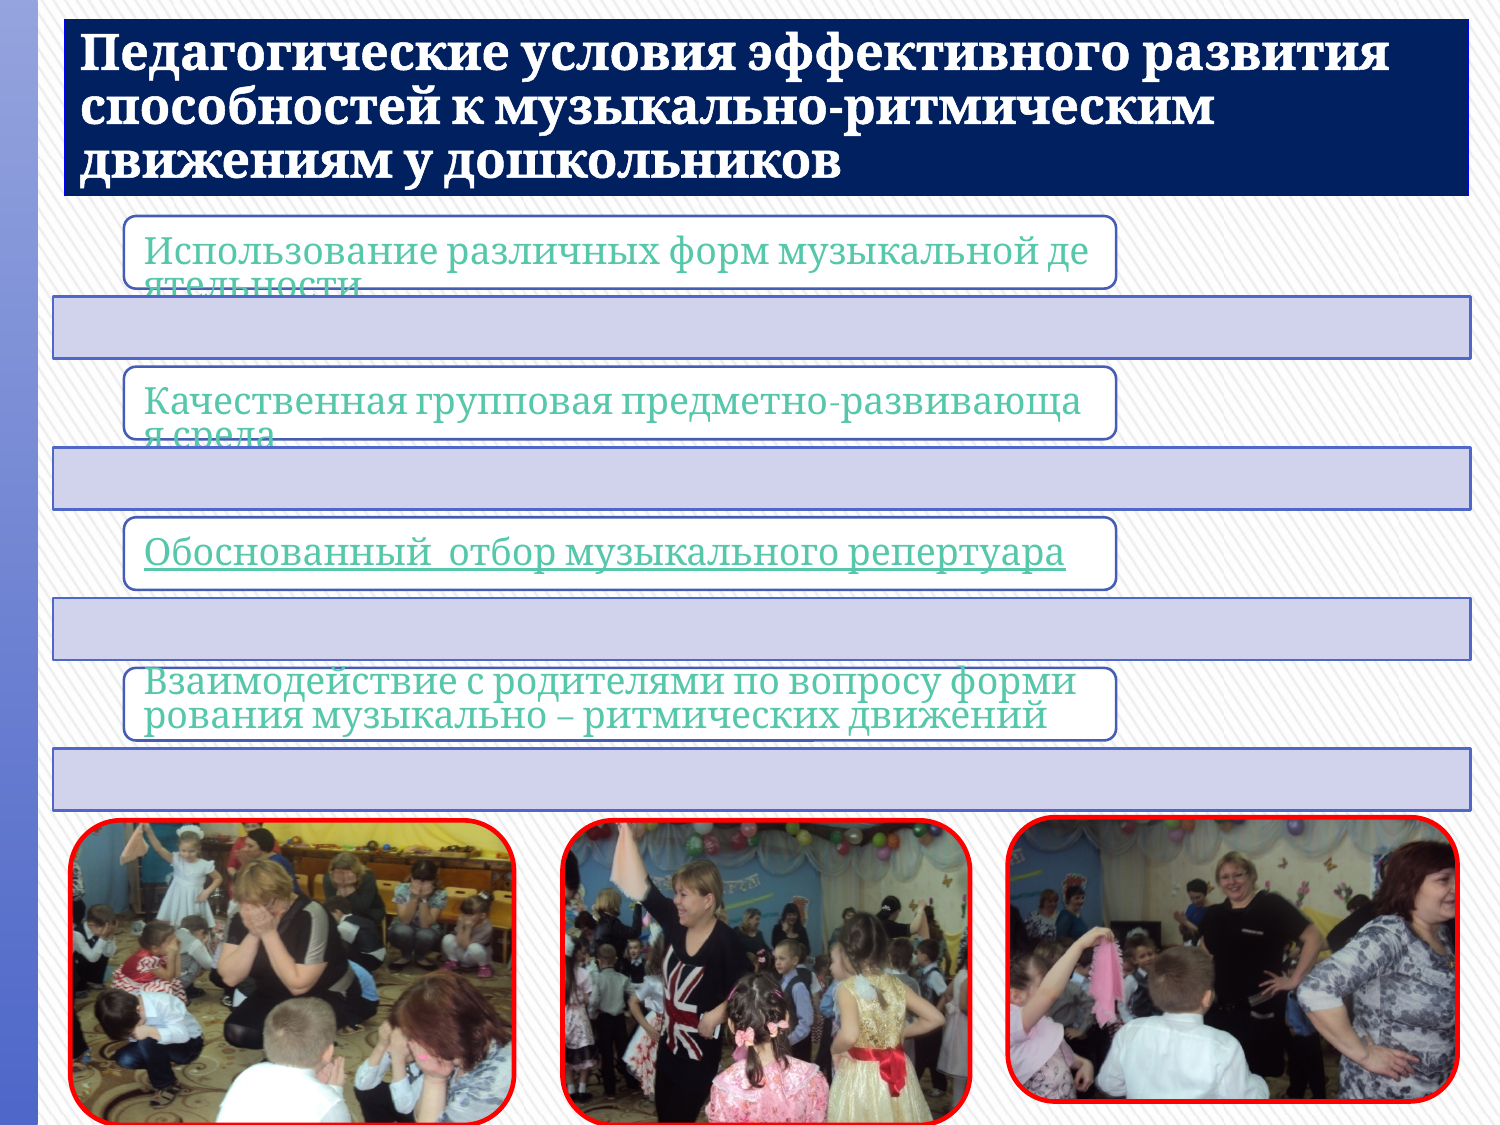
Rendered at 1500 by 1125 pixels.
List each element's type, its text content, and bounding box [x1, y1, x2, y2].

text_box Педагогические условия эффективного развития способностей к музыкально-ритмическим движениям у дошкольников [64, 19, 1469, 196]
picture [1007, 816, 1458, 1102]
picture [562, 820, 971, 1125]
picture [70, 820, 515, 1125]
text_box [52, 207, 1471, 811]
